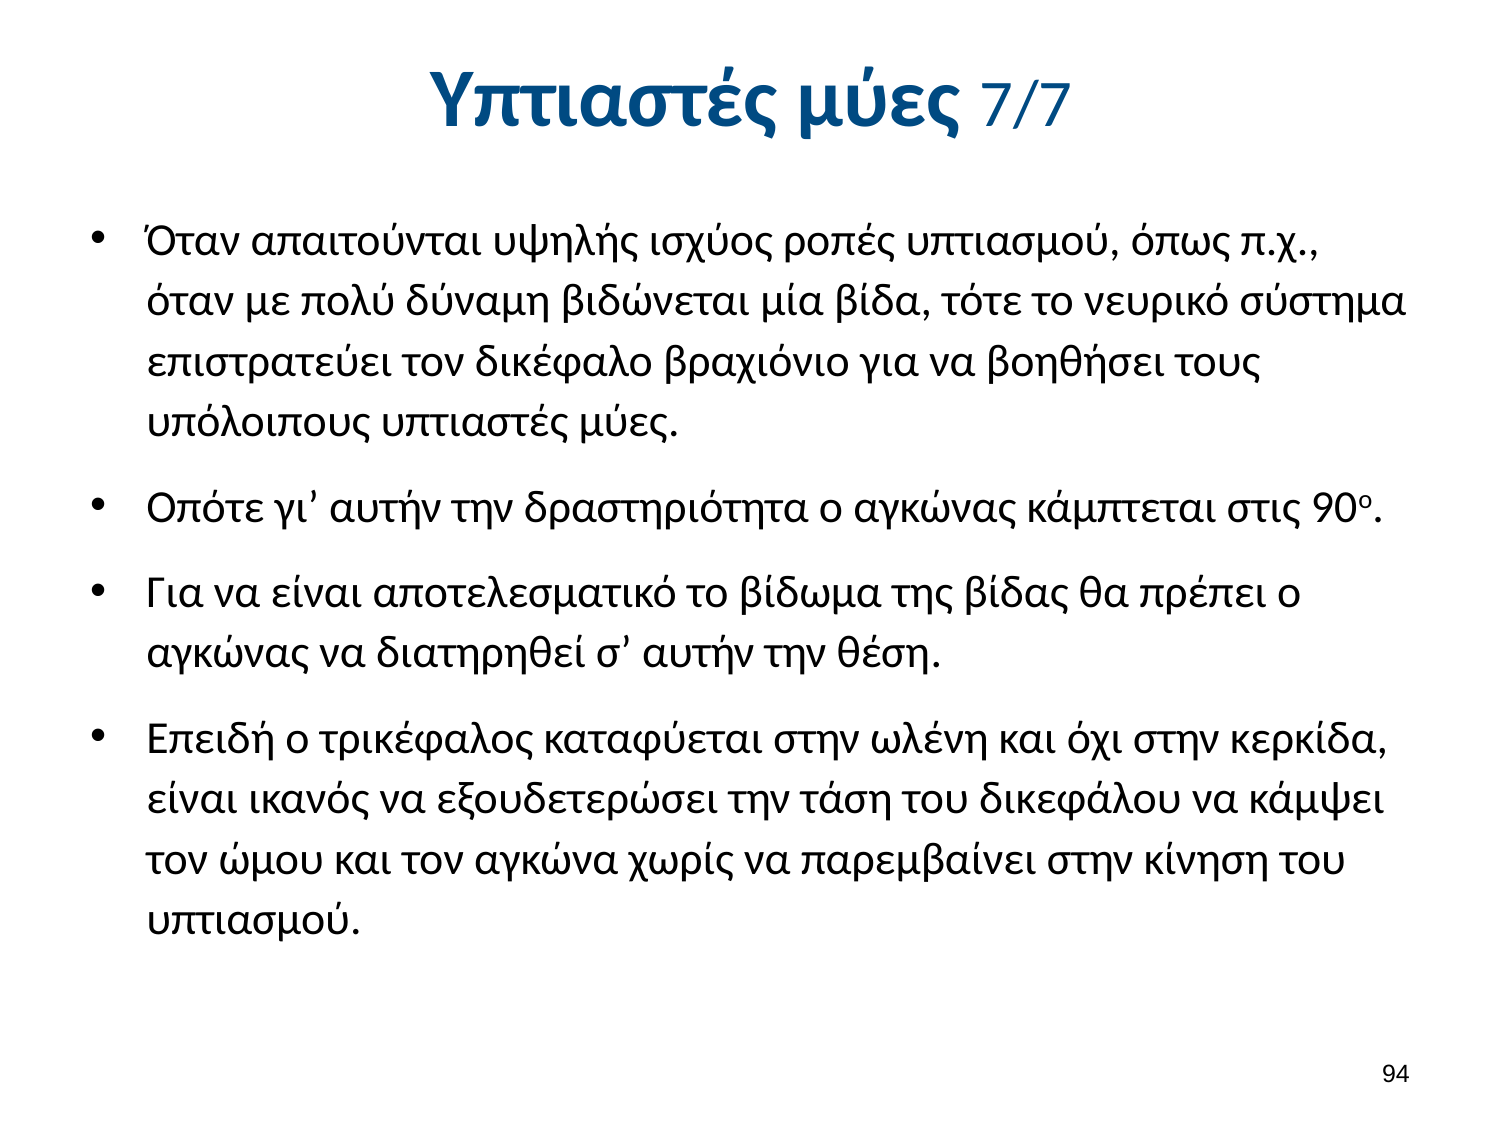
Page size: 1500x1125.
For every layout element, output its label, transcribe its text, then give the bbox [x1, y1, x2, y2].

list Όταν απαιτούνται υψηλής ισχύος ροπές υπτιασμού, όπως π.χ., όταν με πολύ δύναμη βιδώνεται μία βίδα, τότε το νευρικό σύστημα επιστρατεύει τον δικέφαλο βραχιόνιο για να βοηθήσει τους υπόλοιπους υπτιαστές μύες. Οπότε γι’ αυτήν την δραστηριότητα ο αγκώνας κάμπτεται στις 90ο. Για να είναι αποτελεσματικό το βίδωμα της βίδας θα πρέπει ο αγκώνας να διατηρηθεί σ’ αυτήν την θέση. Επειδή ο τρικέφαλος καταφύεται στην ωλένη και όχι στην κερκίδα, είναι ικανός να εξουδετερώσει την τάση του δικεφάλου να κάμψει τον ώμου και τον αγκώνα χωρίς να παρεμβαίνει στην κίνηση του υπτιασμού. [75, 196, 1425, 1024]
slide_number 93 [1074, 1042, 1425, 1103]
title Υπτιαστές μύες 7/7 [76, 19, 1427, 169]
